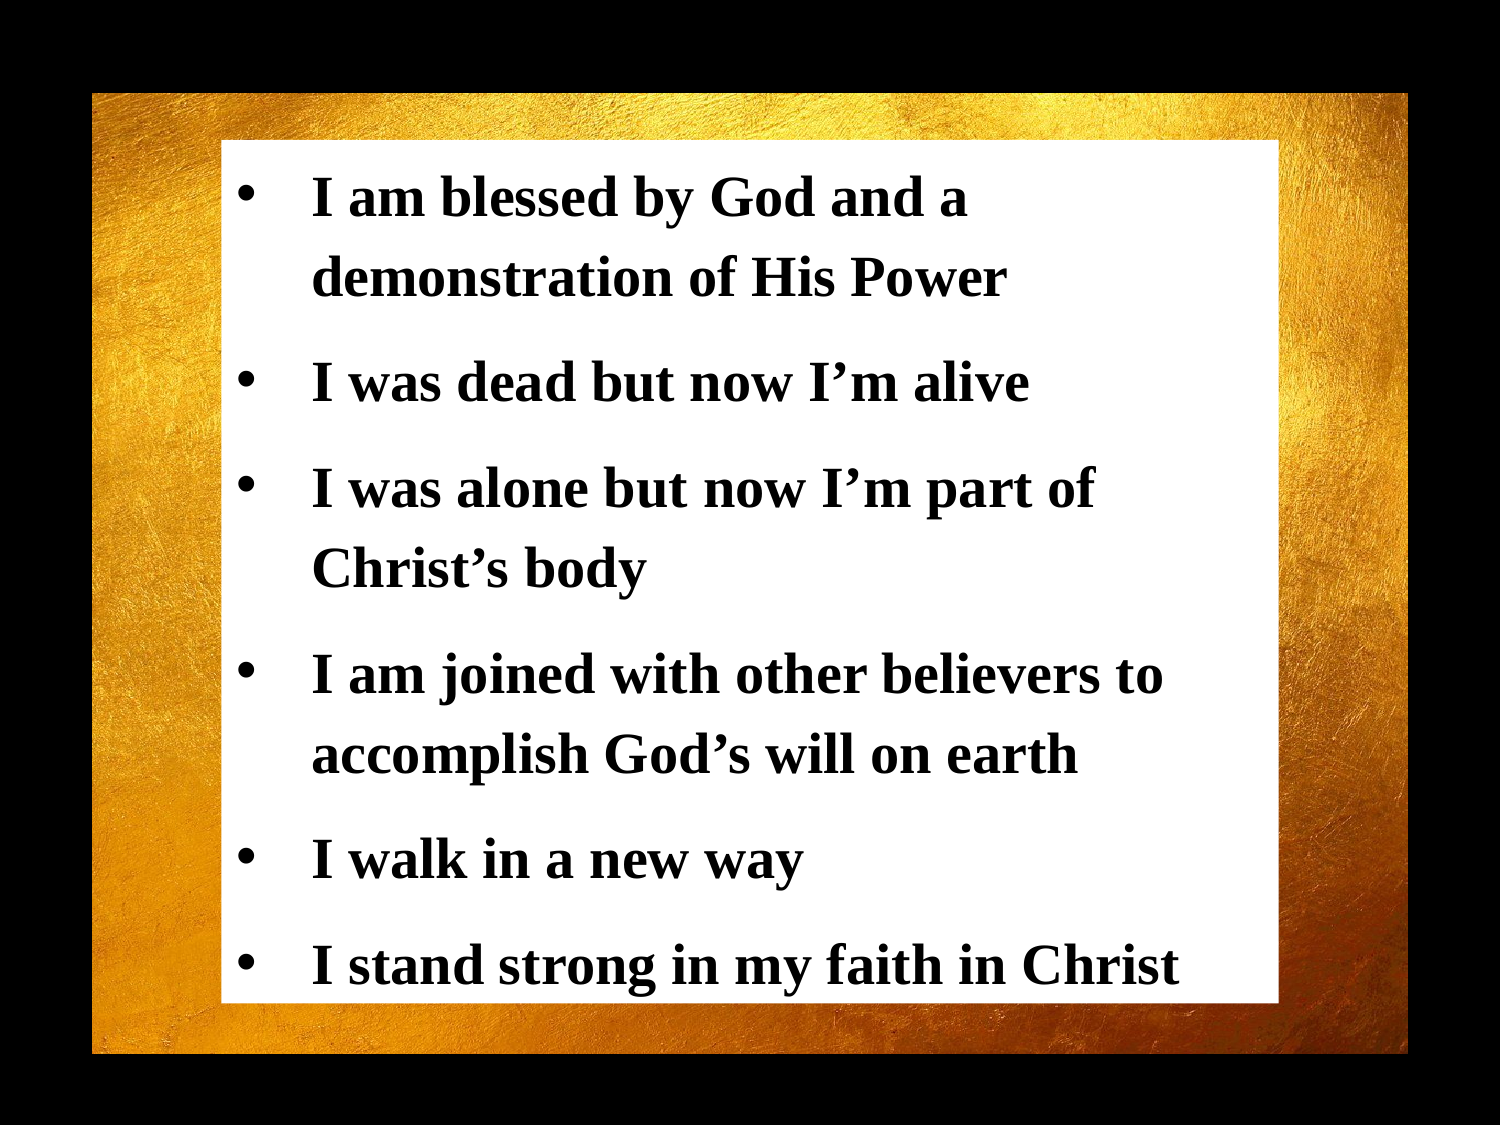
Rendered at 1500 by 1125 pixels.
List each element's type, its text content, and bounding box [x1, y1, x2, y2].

text_box [91, 93, 1409, 1054]
text_box [0, 0, 1500, 1125]
text_box I am blessed by God and a demonstration of His Power I was dead but now I’m alive I was alone but now I’m part of Christ’s body I am joined with other believers to accomplish God’s will on earth I walk in a new way I stand strong in my faith in Christ [221, 139, 1279, 1004]
